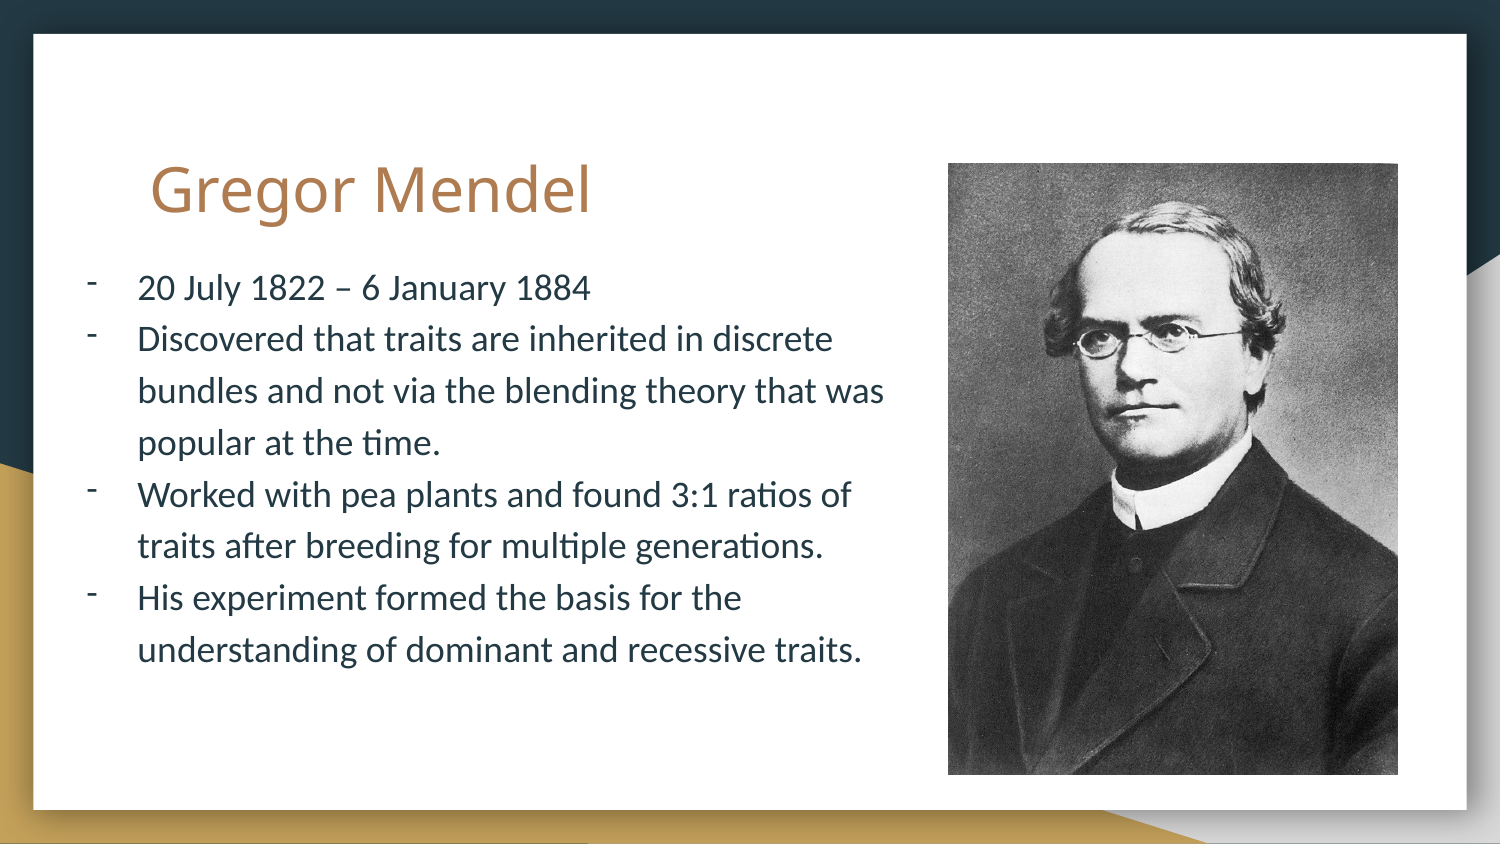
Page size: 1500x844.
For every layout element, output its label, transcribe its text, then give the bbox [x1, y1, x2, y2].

list 20 July 1822 – 6 January 1884 Discovered that traits are inherited in discrete bundles and not via the blending theory that was popular at the time. Worked with pea plants and found 3:1 ratios of traits after breeding for multiple generations. His experiment formed the basis for the understanding of dominant and recessive traits. [47, 240, 903, 802]
title Gregor Mendel [134, 135, 1366, 292]
picture [947, 163, 1399, 775]
